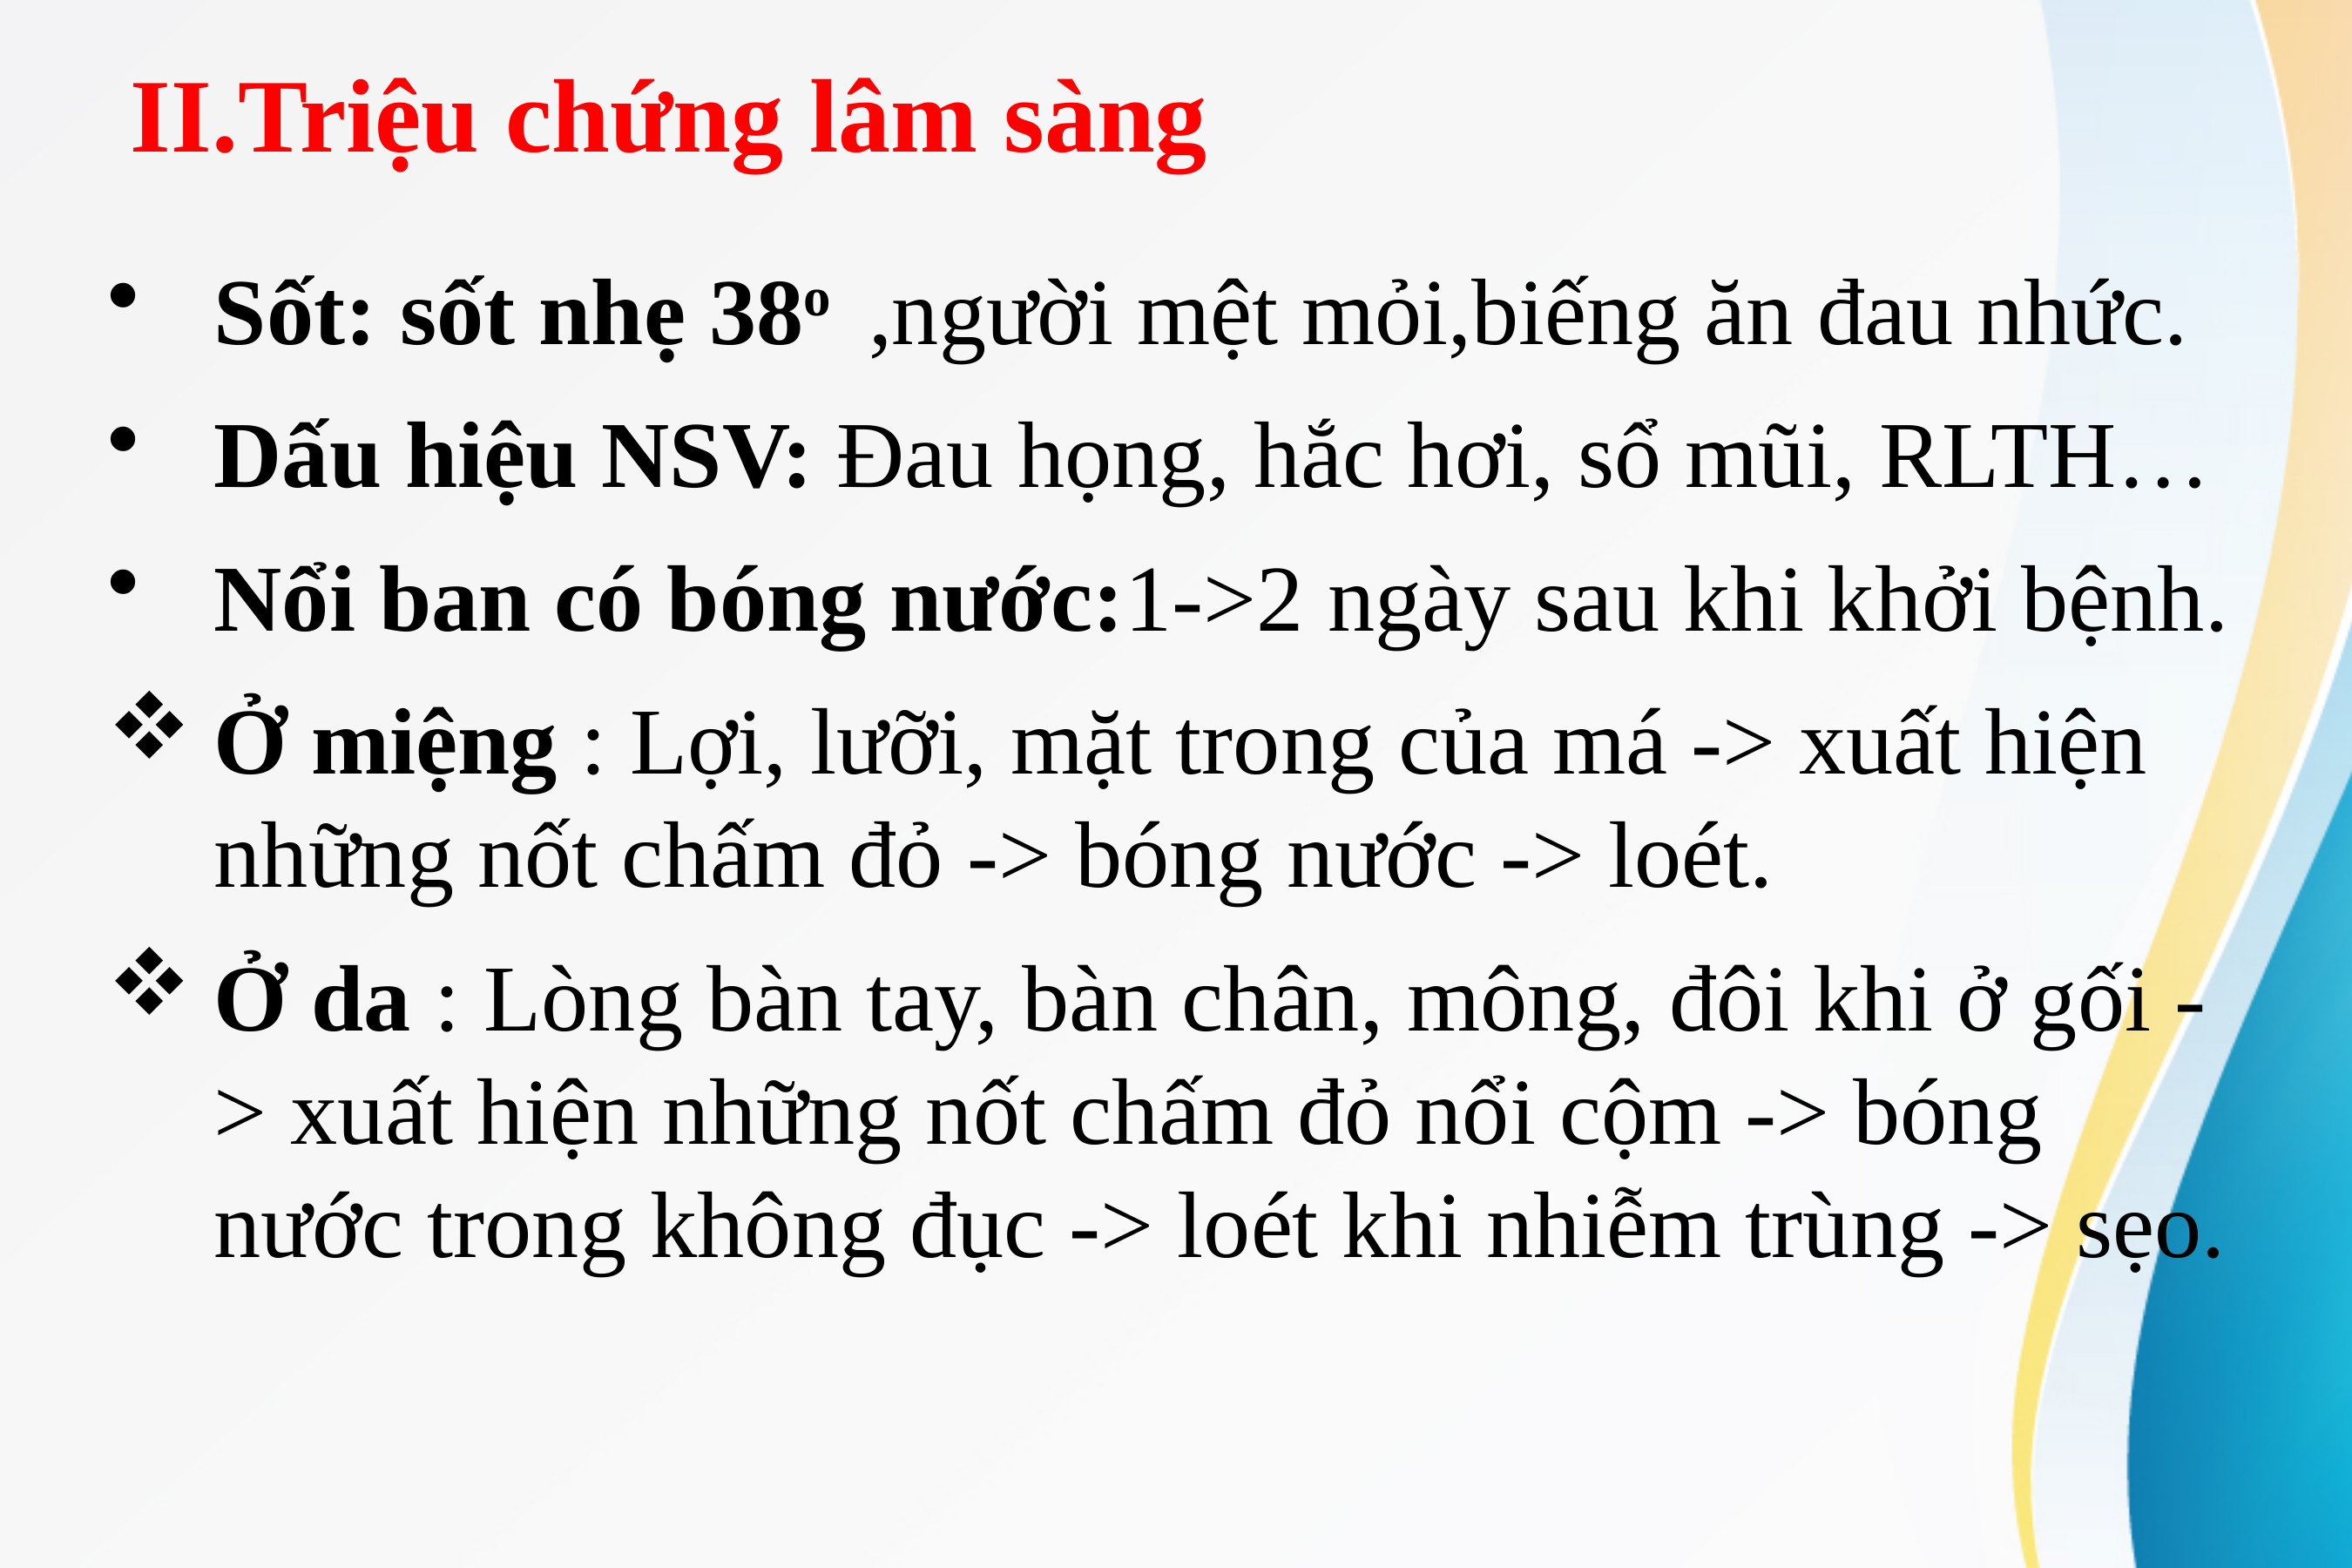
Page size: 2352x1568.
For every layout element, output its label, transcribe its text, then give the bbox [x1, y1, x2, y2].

picture [0, 0, 2352, 1568]
picture [2348, 1471, 2352, 1482]
list Sốt: sốt nhẹ 38o ,người mệt mỏi,biếng ăn đau nhức. Dấu hiệu NSV: Đau họng, hắc hơi, sổ mũi, RLTH… Nổi ban có bóng nước:1->2 ngày sau khi khởi bệnh. Ở miệng : Lợi, lưỡi, mặt trong của má -> xuất hiện những nốt chấm đỏ -> bóng nước -> loét. Ở da : Lòng bàn tay, bàn chân, mông, đôi khi ở gối -> xuất hiện những nốt chấm đỏ nổi cộm -> bóng nước trong không đục -> loét khi nhiễm trùng -> sẹo. [94, 243, 2246, 1445]
title II.Triệu chứng lâm sàng [117, 43, 2235, 178]
